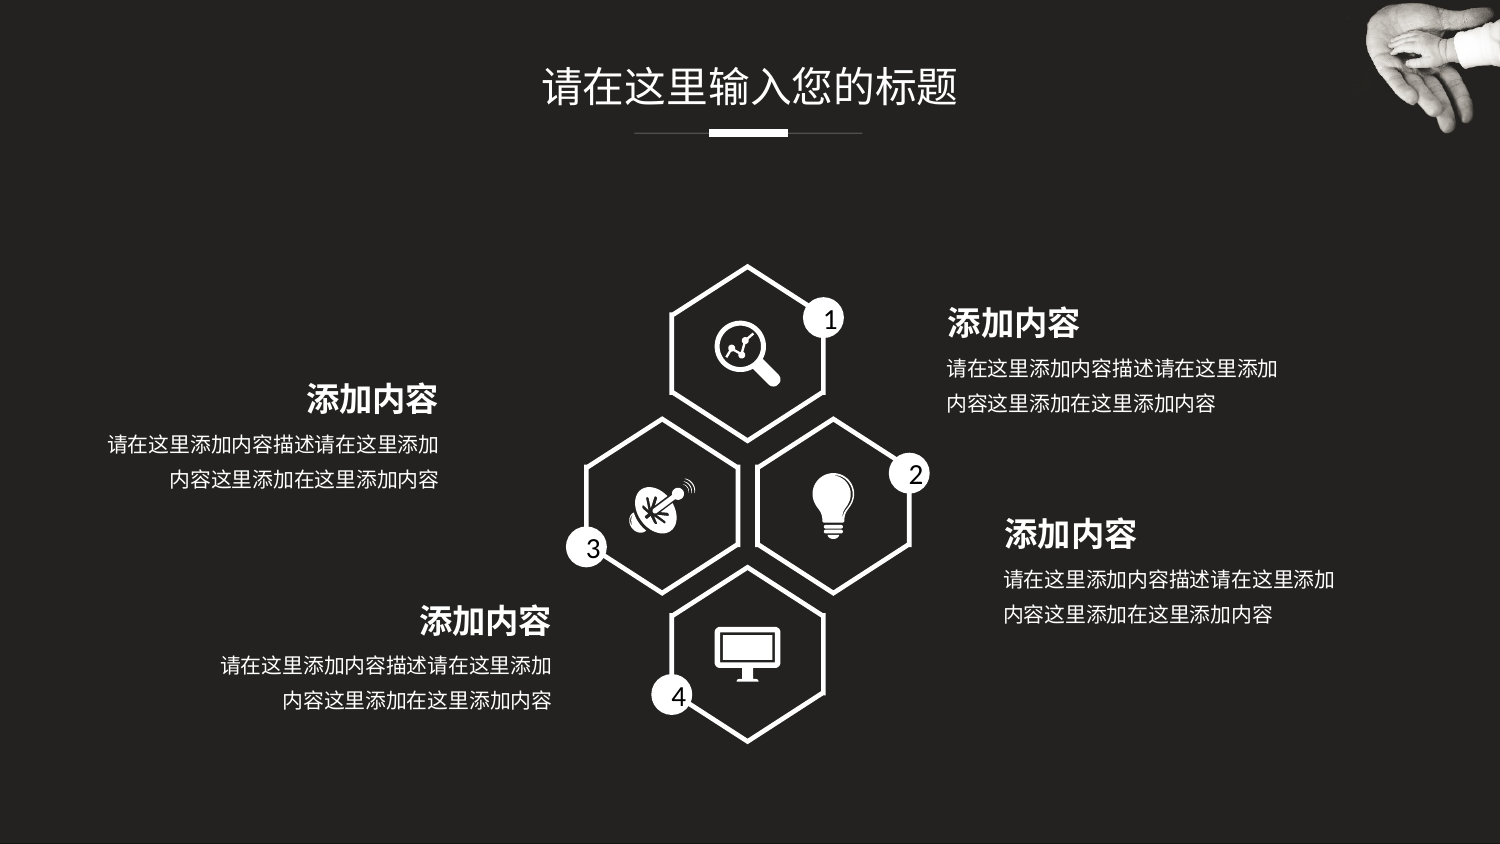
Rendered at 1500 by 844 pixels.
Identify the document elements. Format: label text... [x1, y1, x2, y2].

text_box 请在这里添加内容描述请在这里添加内容这里添加在这里添加内容 [83, 414, 455, 512]
text_box [635, 487, 684, 534]
text_box [812, 473, 855, 523]
text_box 请在这里添加内容描述请在这里添加内容这里添加在这里添加内容 [931, 338, 1296, 436]
text_box 请在这里添加内容描述请在这里添加内容这里添加在这里添加内容 [988, 549, 1353, 647]
text_box 添加内容 [238, 587, 568, 653]
text_box [756, 417, 911, 595]
text_box [714, 320, 781, 387]
title 请在这里输入您的标题 [103, 45, 1397, 134]
text_box [629, 512, 647, 533]
text_box [670, 566, 825, 743]
text_box 添加内容 [932, 289, 1262, 338]
text_box 3 [564, 525, 608, 569]
picture [1322, 0, 1500, 134]
text_box 添加内容 [125, 365, 455, 414]
text_box 4 [650, 673, 694, 717]
text_box 2 [887, 451, 931, 495]
text_box [585, 417, 740, 595]
text_box 请在这里添加内容描述请在这里添加内容这里添加在这里添加内容 [196, 635, 567, 733]
text_box 添加内容 [989, 500, 1318, 549]
text_box [670, 265, 825, 442]
text_box [714, 626, 781, 682]
text_box 1 [801, 296, 845, 340]
text_box [823, 524, 843, 539]
